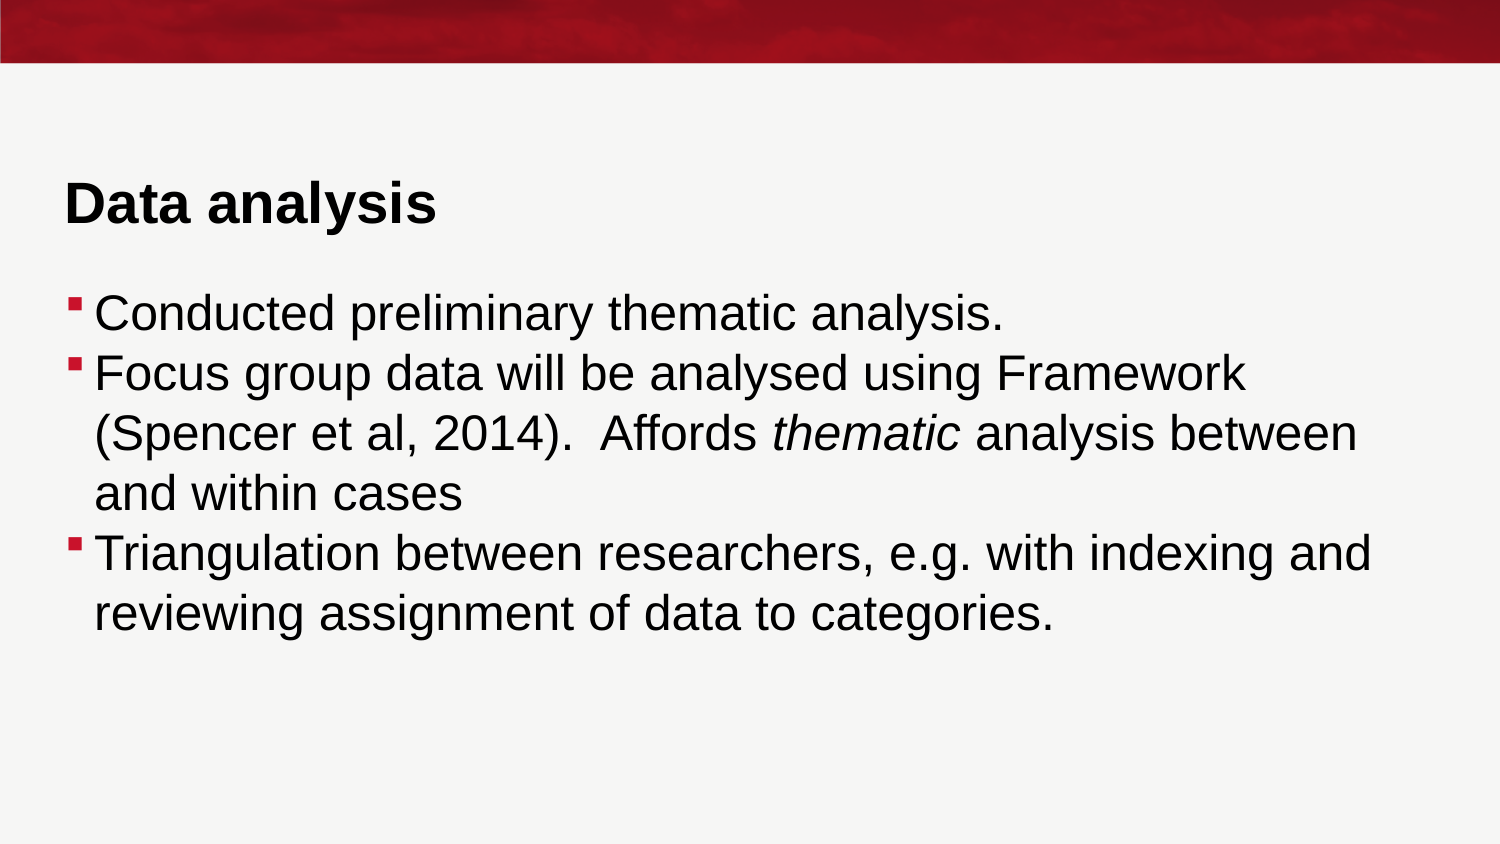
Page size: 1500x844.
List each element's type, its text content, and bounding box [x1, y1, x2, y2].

picture [0, 0, 1500, 844]
list Conducted preliminary thematic analysis. Focus group data will be analysed using Framework (Spencer et al, 2014). Affords thematic analysis between and within cases Triangulation between researchers, e.g. with indexing and reviewing assignment of data to categories. [64, 280, 1447, 765]
title Data analysis [64, 164, 1447, 272]
